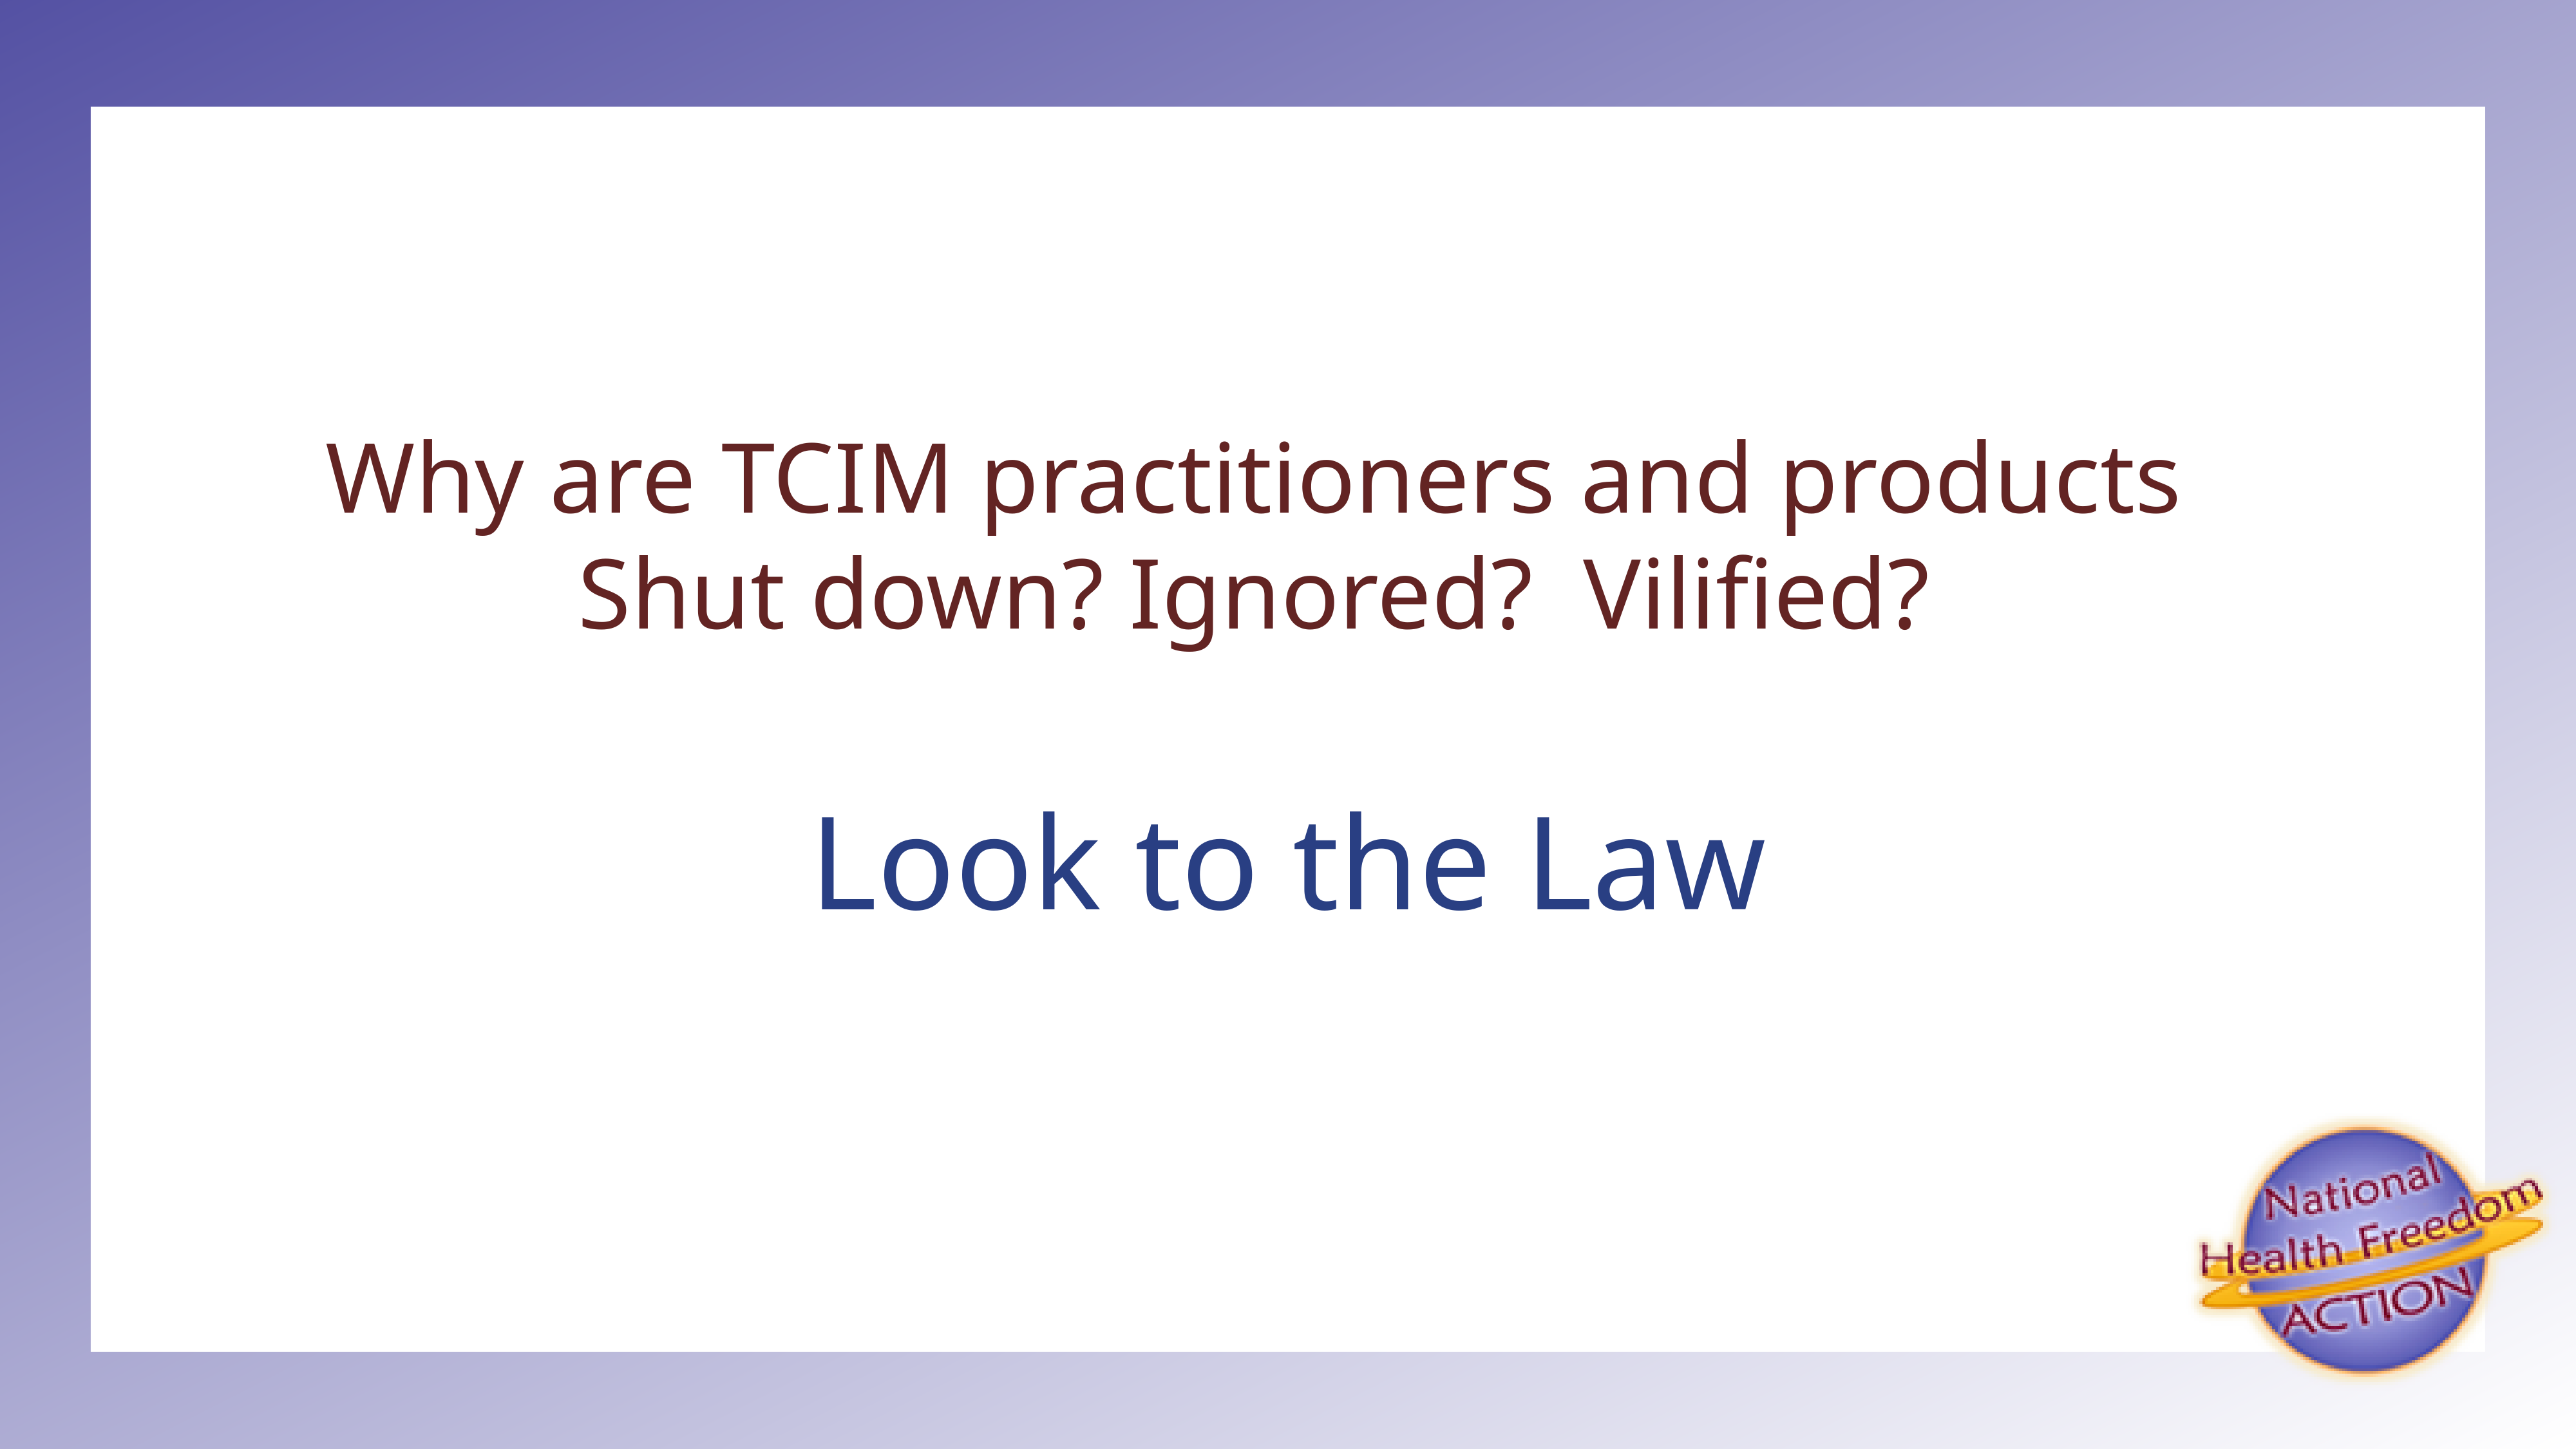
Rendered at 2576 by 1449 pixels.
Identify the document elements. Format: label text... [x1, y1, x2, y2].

text_box Why are TCIM practitioners and products Shut down? Ignored? Vilified? [320, 411, 2188, 654]
picture [2168, 1113, 2576, 1391]
text_box Look to the Law [90, 106, 2485, 1352]
text_box [252, 761, 2325, 870]
